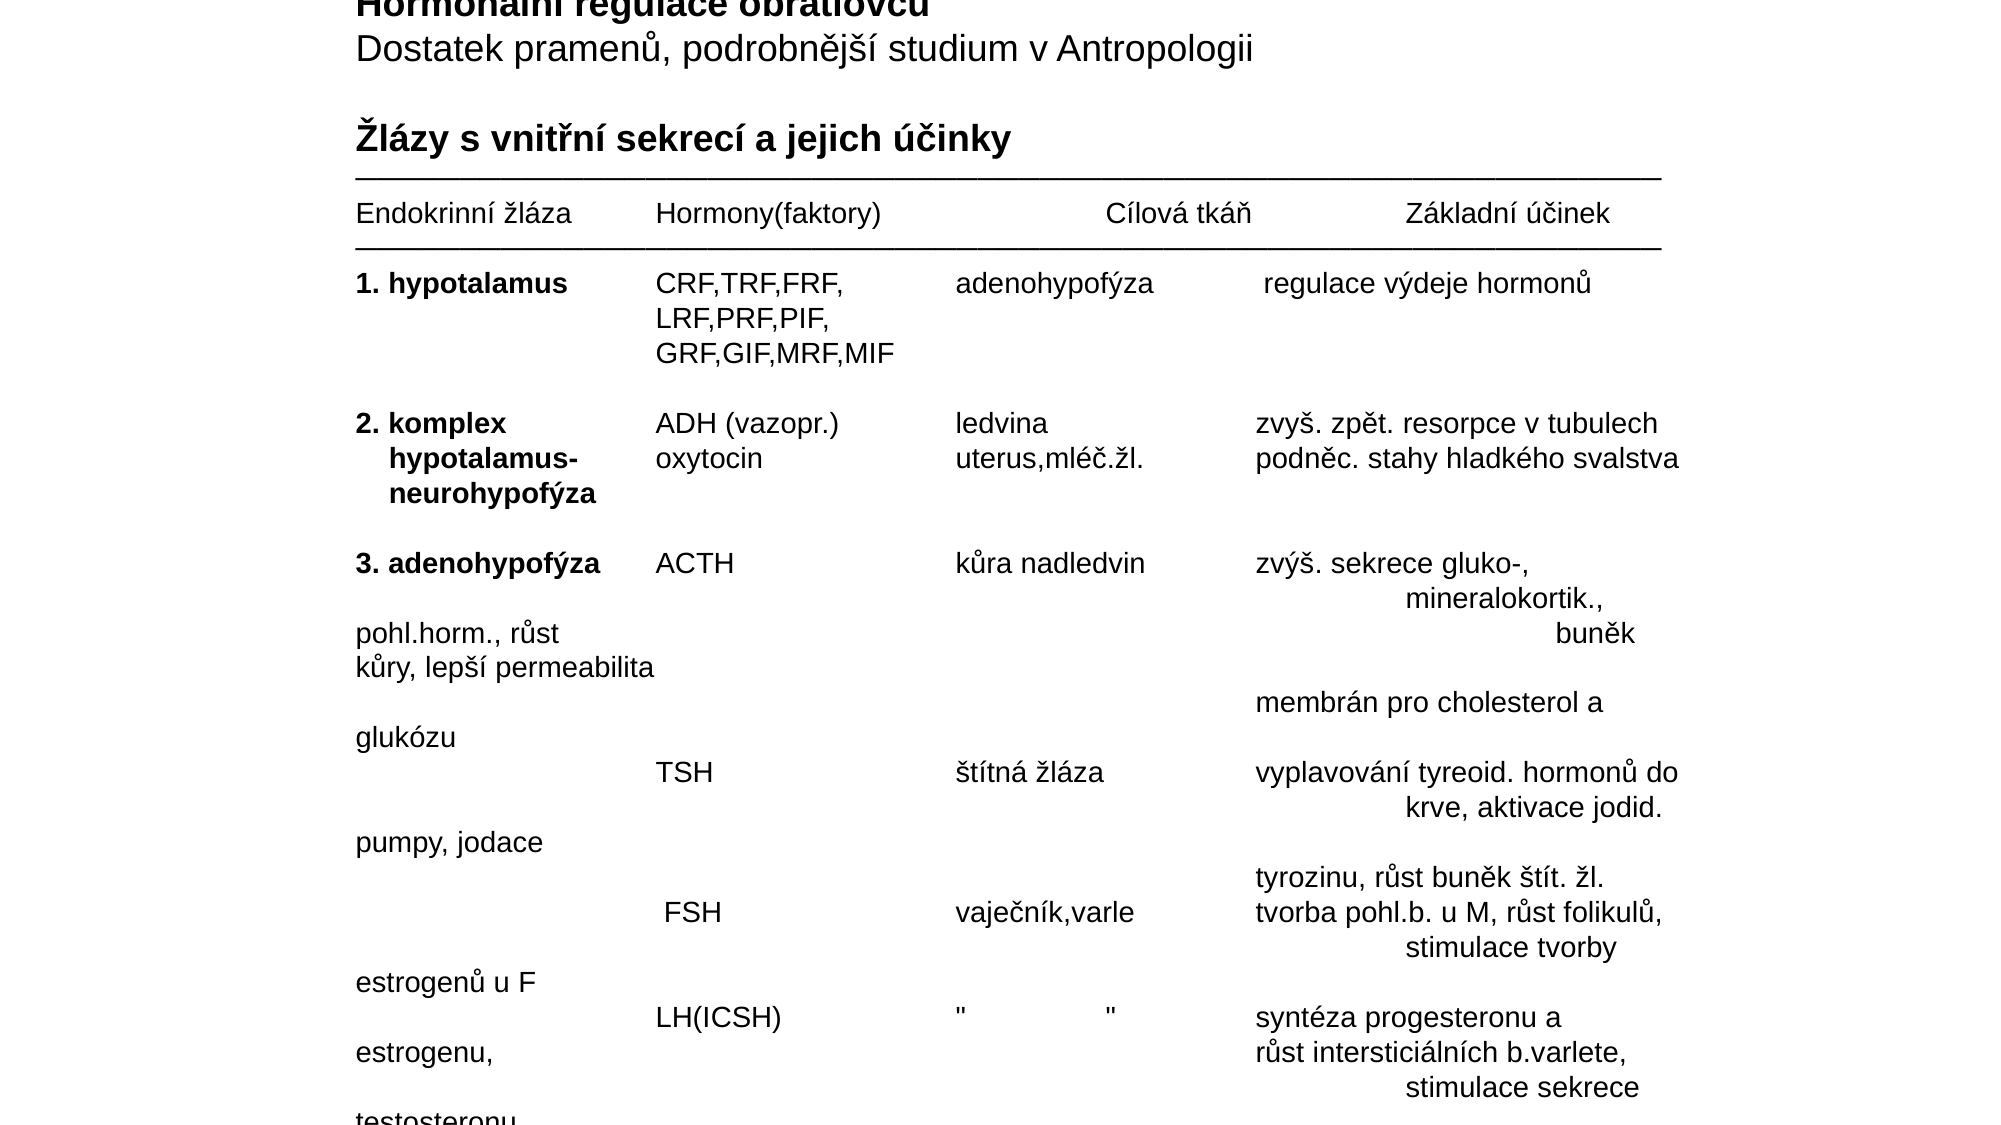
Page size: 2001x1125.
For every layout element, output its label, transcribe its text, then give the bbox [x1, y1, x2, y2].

text_box Hormonální regulace obratlovců Dostatek pramenů, podrobnější studium v Antropologii Žlázy s vnitřní sekrecí a jejich účinky ─────────────────────────────────────────────────────────────── Endokrinní žláza Hormony(faktory) Cílová tkáň Základní účinek ─────────────────────────────────────────────────────────────── 1. hypotalamus CRF,TRF,FRF, adenohypofýza regulace výdeje hormonů LRF,PRF,PIF, GRF,GIF,MRF,MIF 2. komplex ADH (vazopr.) ledvina zvyš. zpět. resorpce v tubulech hypotalamus- oxytocin uterus,mléč.žl. podněc. stahy hladkého svalstva neurohypofýza 3. adenohypofýza ACTH kůra nadledvin zvýš. sekrece gluko-, mineralokortik., pohl.horm., růst buněk kůry, lepší permeabilita membrán pro cholesterol a glukózu TSH štítná žláza vyplavování tyreoid. hormonů do krve, aktivace jodid. pumpy, jodace tyrozinu, růst buněk štít. žl. FSH vaječník,varle tvorba pohl.b. u M, růst folikulů, stimulace tvorby estrogenů u F LH(ICSH) " " syntéza progesteronu a estrogenu, růst intersticiálních b.varlete, stimulace sekrece testosteronu, jeho přeměna na estrogen [312, 0, 1700, 1125]
